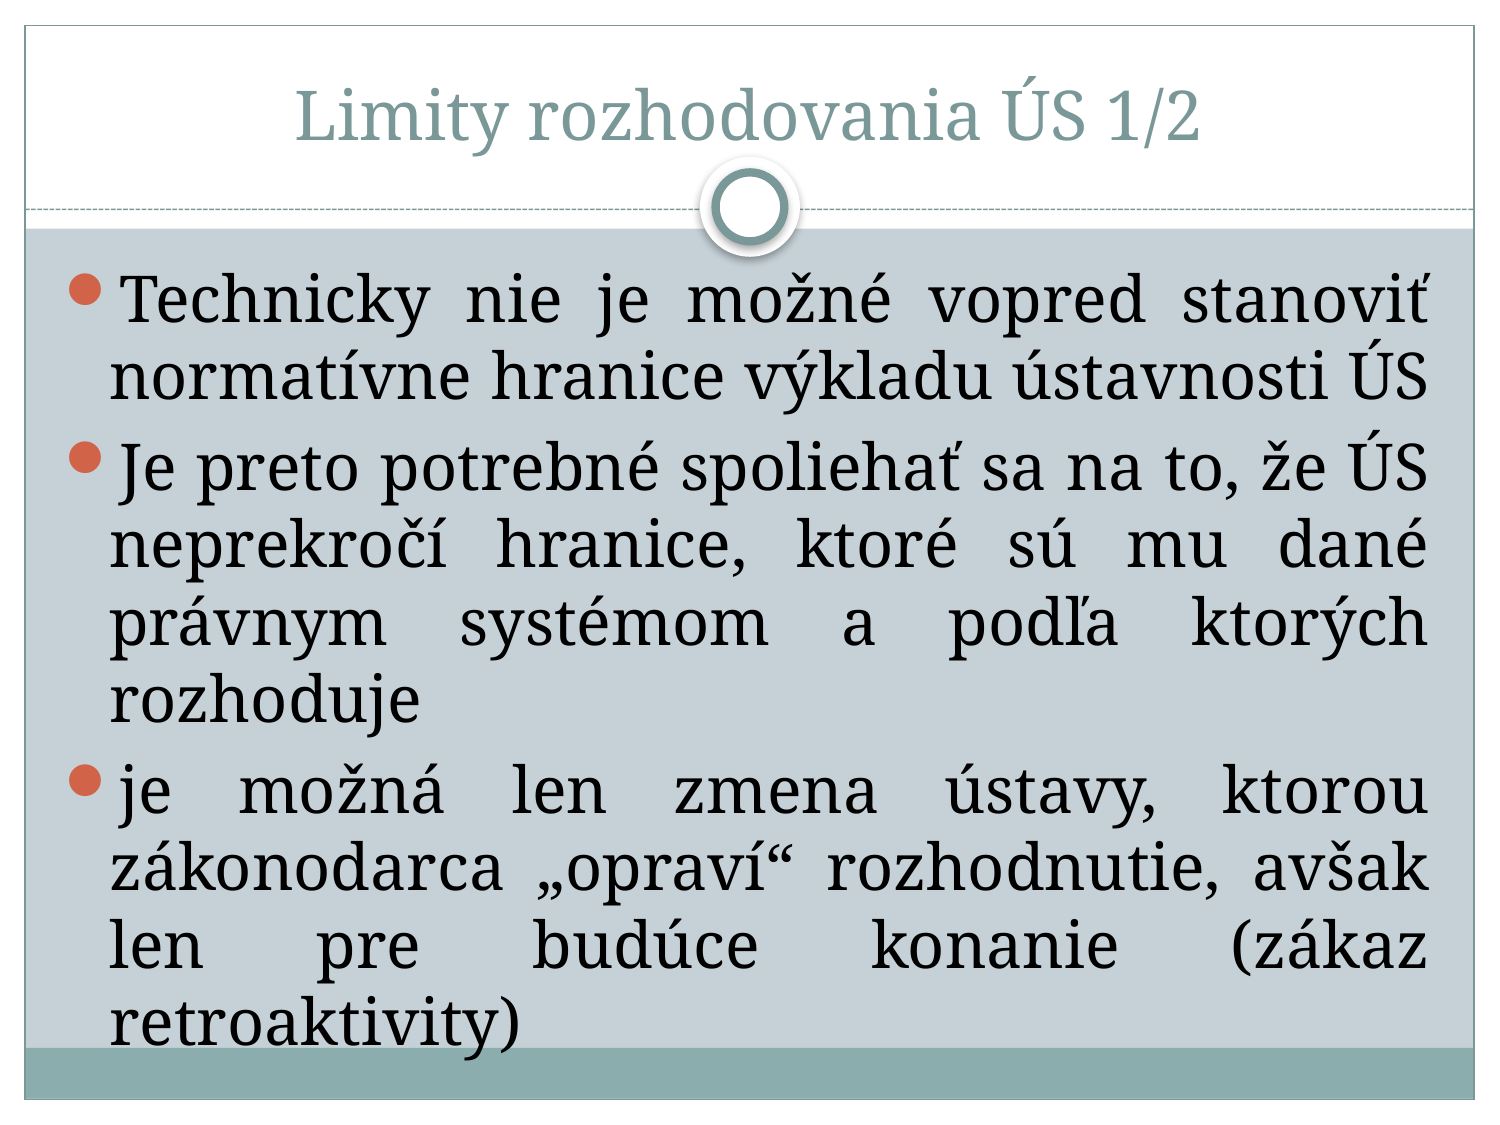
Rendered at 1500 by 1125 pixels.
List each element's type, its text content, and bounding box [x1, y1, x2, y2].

title Limity rozhodovania ÚS 1/2 [49, 37, 1450, 162]
list Technicky nie je možné vopred stanoviť normatívne hranice výkladu ústavnosti ÚS Je preto potrebné spoliehať sa na to, že ÚS neprekročí hranice, ktoré sú mu dané právnym systémom a podľa ktorých rozhoduje je možná len zmena ústavy, ktorou zákonodarca „opraví“ rozhodnutie, avšak len pre budúce konanie (zákaz retroaktivity) [49, 250, 1445, 1001]
